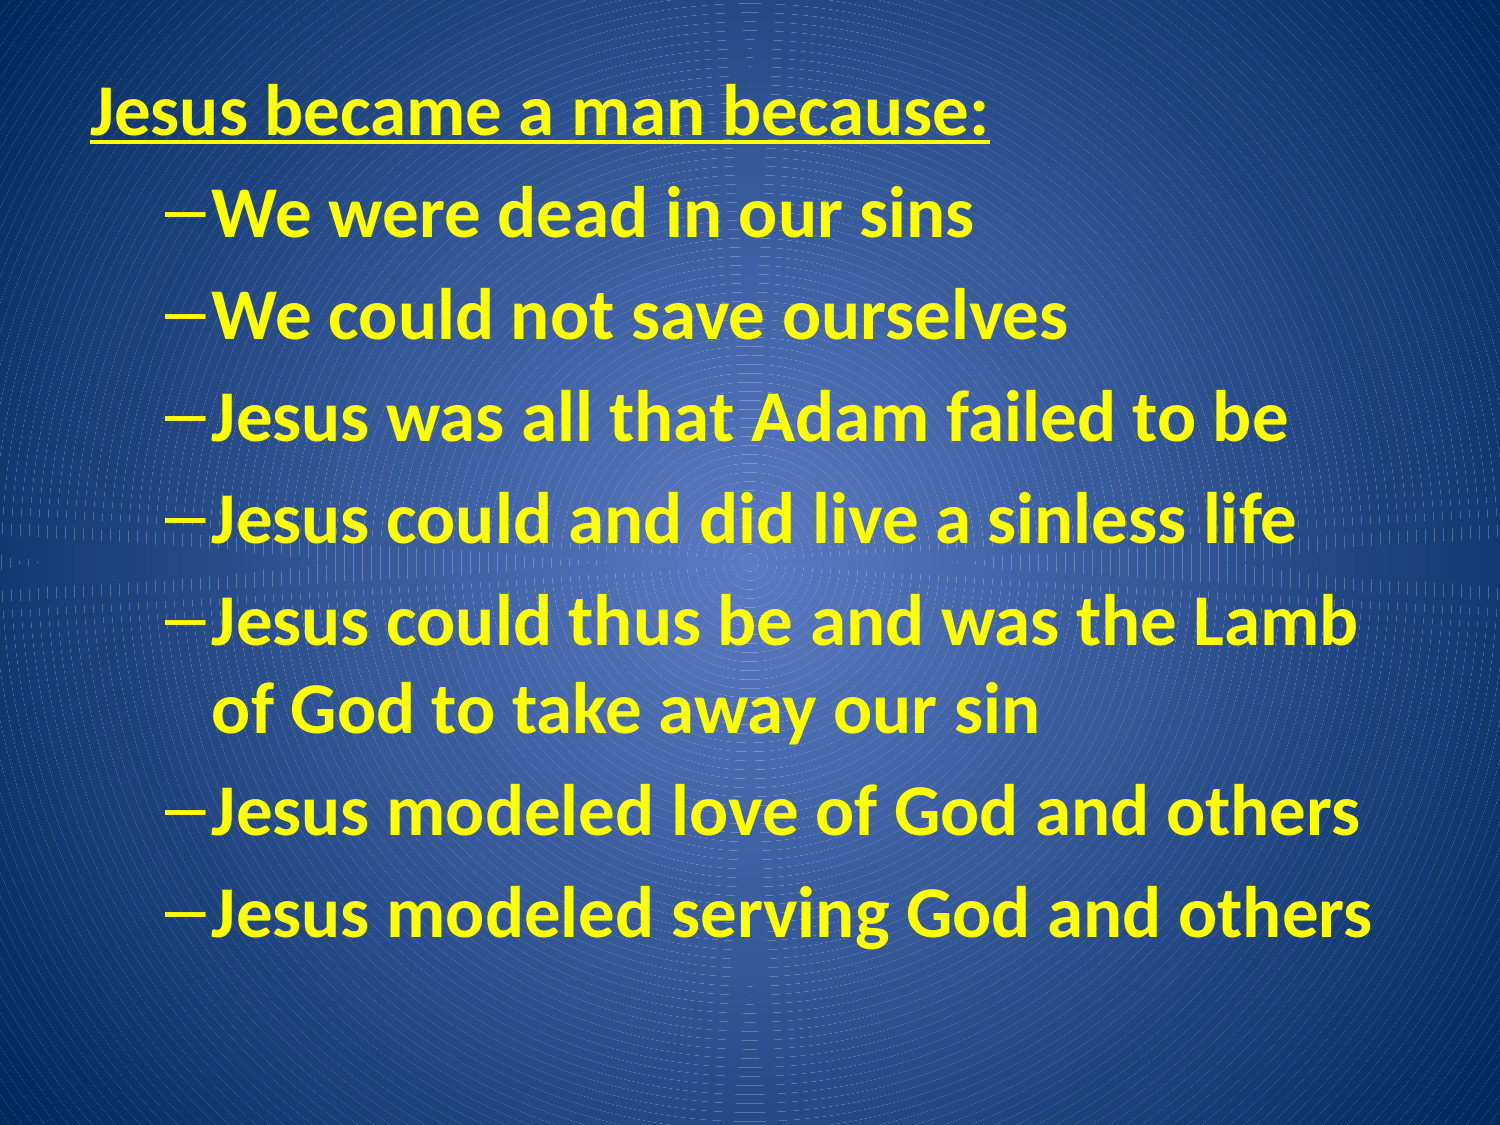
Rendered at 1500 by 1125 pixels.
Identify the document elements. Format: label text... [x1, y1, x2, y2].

list Jesus became a man because: We were dead in our sins We could not save ourselves Jesus was all that Adam failed to be Jesus could and did live a sinless life Jesus could thus be and was the Lamb of God to take away our sin Jesus modeled love of God and others Jesus modeled serving God and others [75, 54, 1425, 1105]
